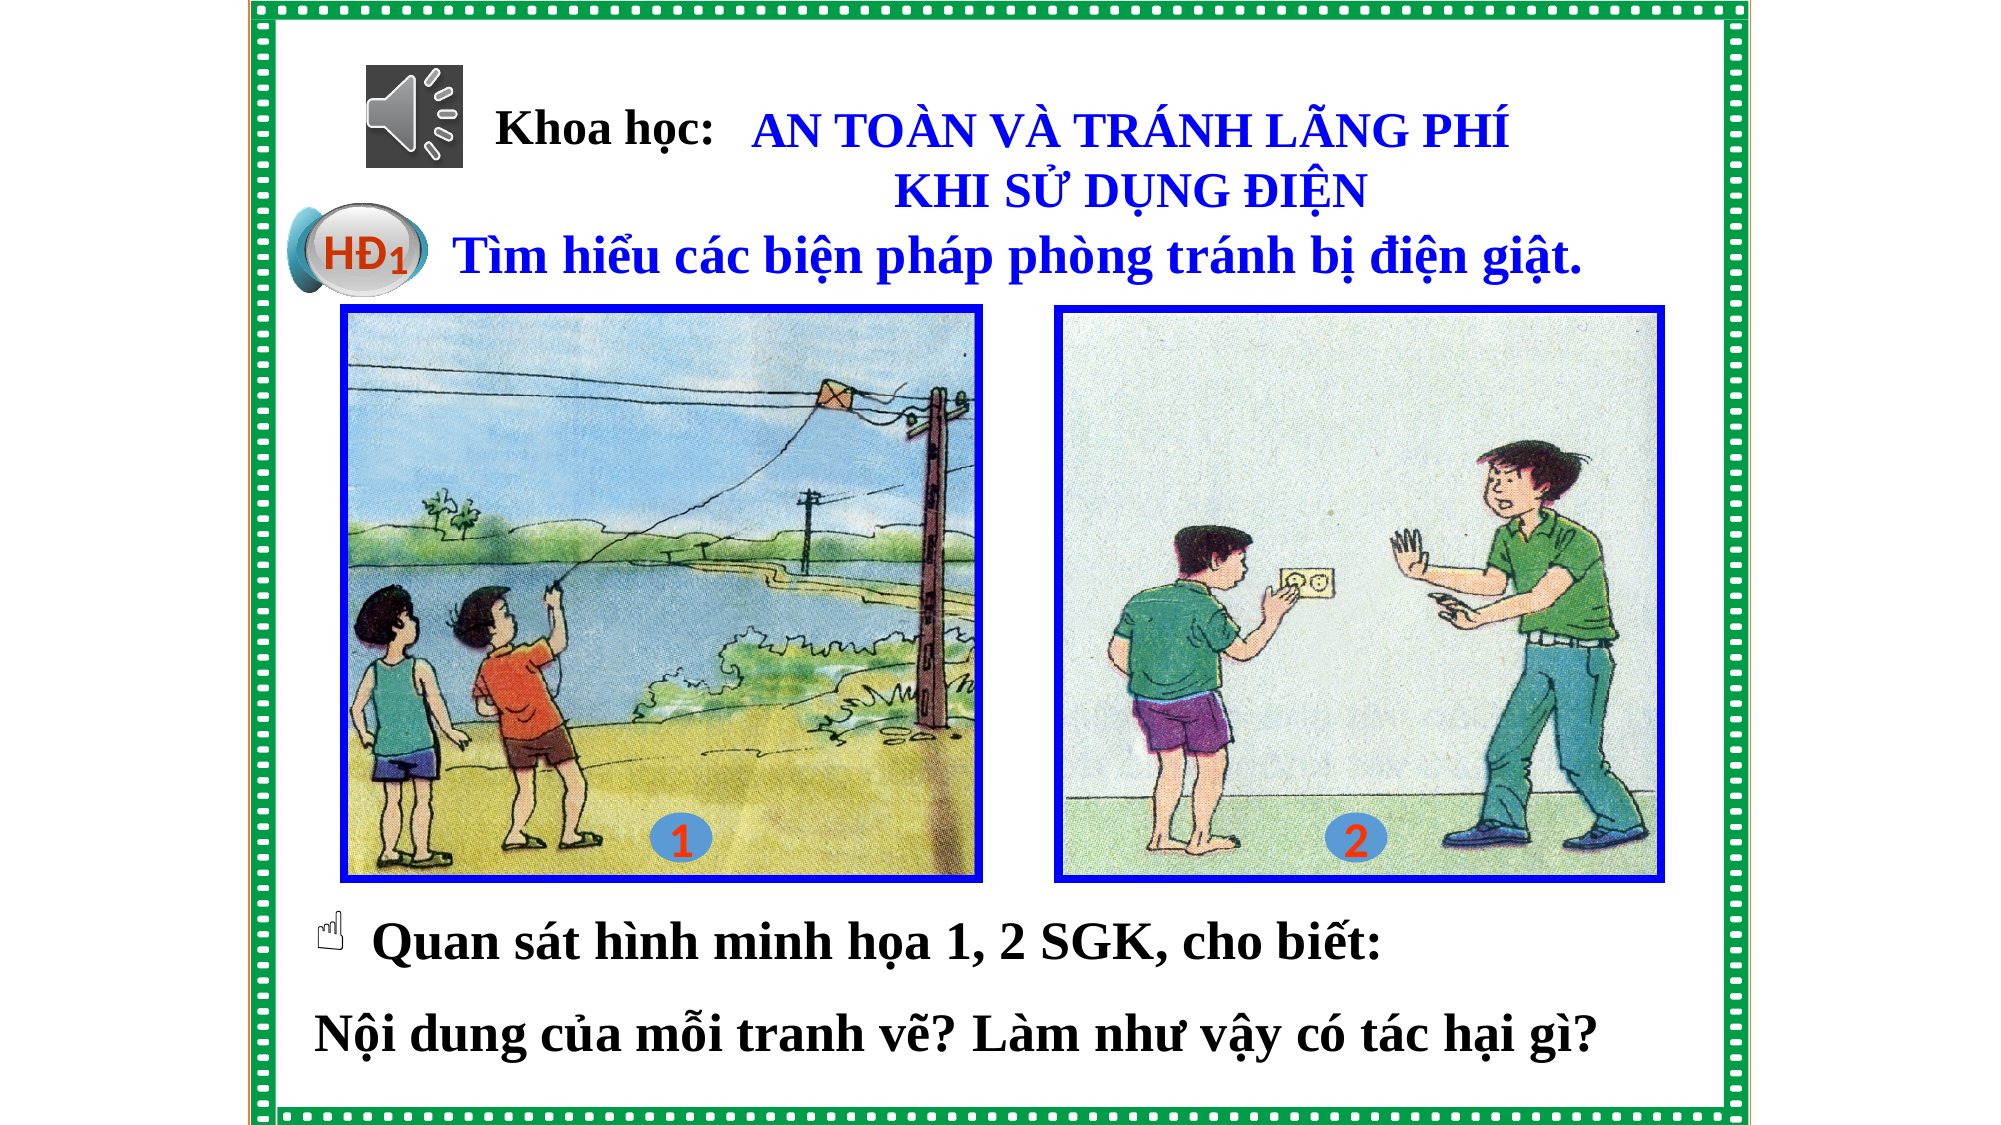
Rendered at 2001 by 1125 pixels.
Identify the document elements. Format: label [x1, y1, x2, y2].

picture [1062, 312, 1658, 875]
picture [347, 312, 975, 875]
text_box [249, 0, 1750, 1125]
picture [365, 64, 464, 170]
text_box [287, 202, 428, 329]
